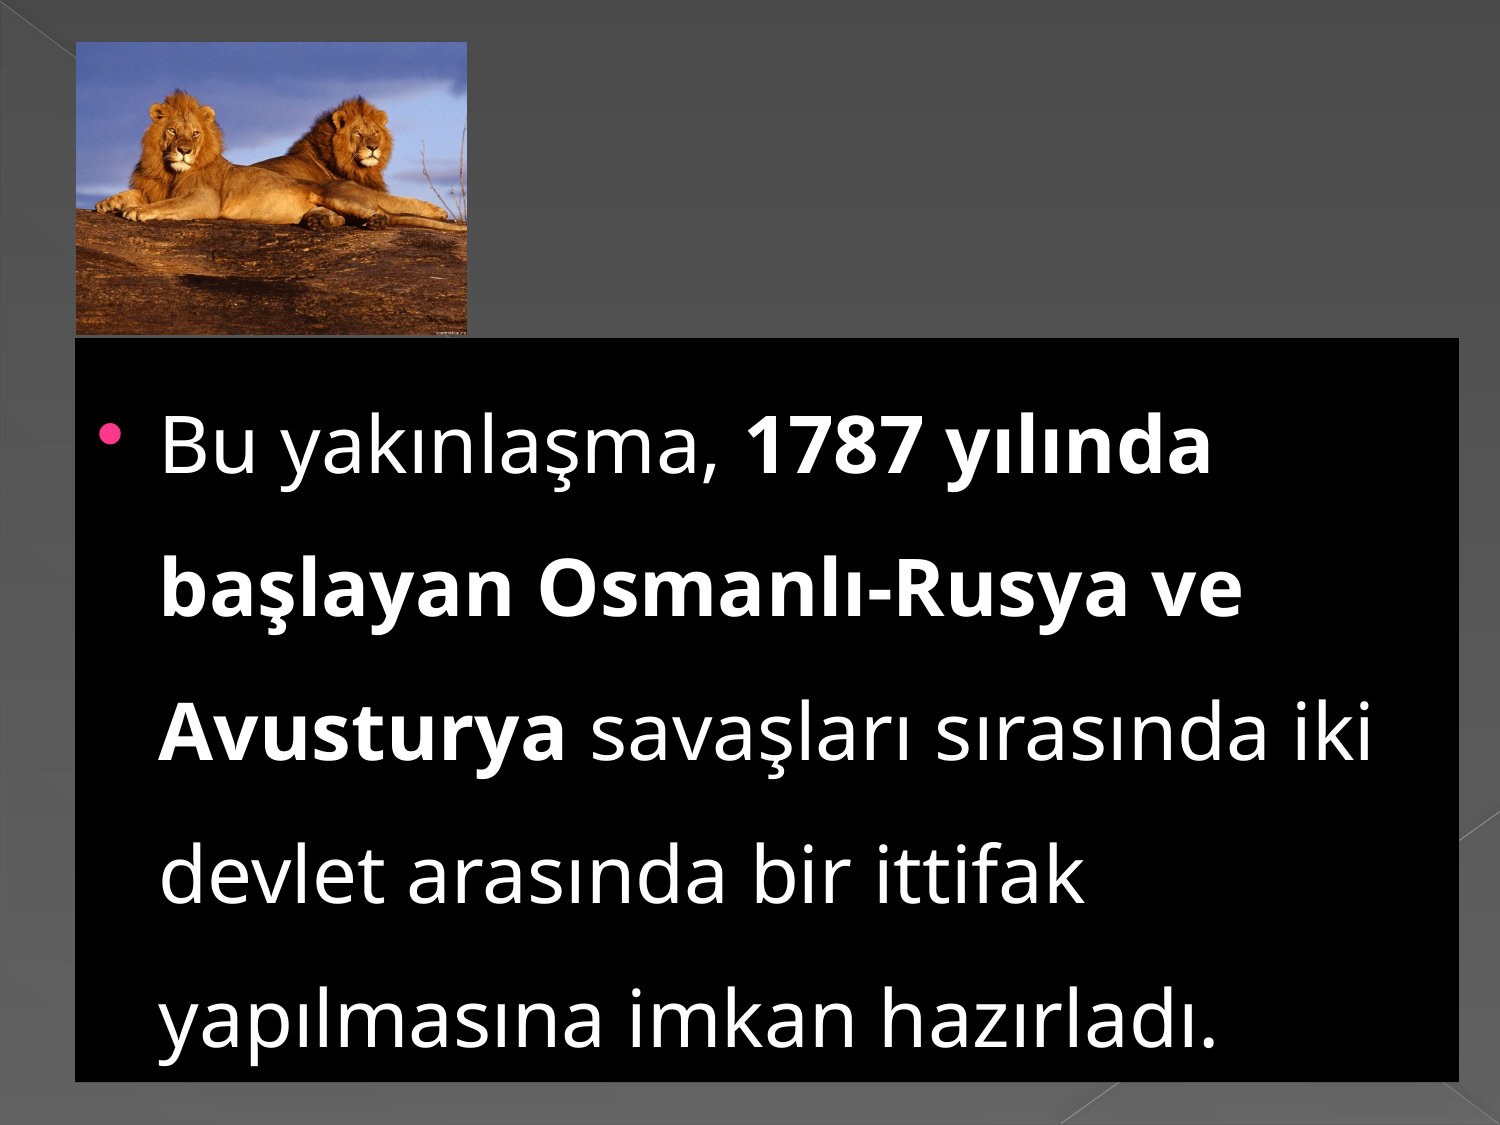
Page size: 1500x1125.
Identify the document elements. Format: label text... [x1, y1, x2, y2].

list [76, 42, 467, 336]
list Bu yakınlaşma, 1787 yılında başlayan Osmanlı-Rusya ve Avusturya savaşları sırasında iki devlet arasında bir ittifak yapılmasına imkan hazırladı. [75, 338, 1459, 1083]
